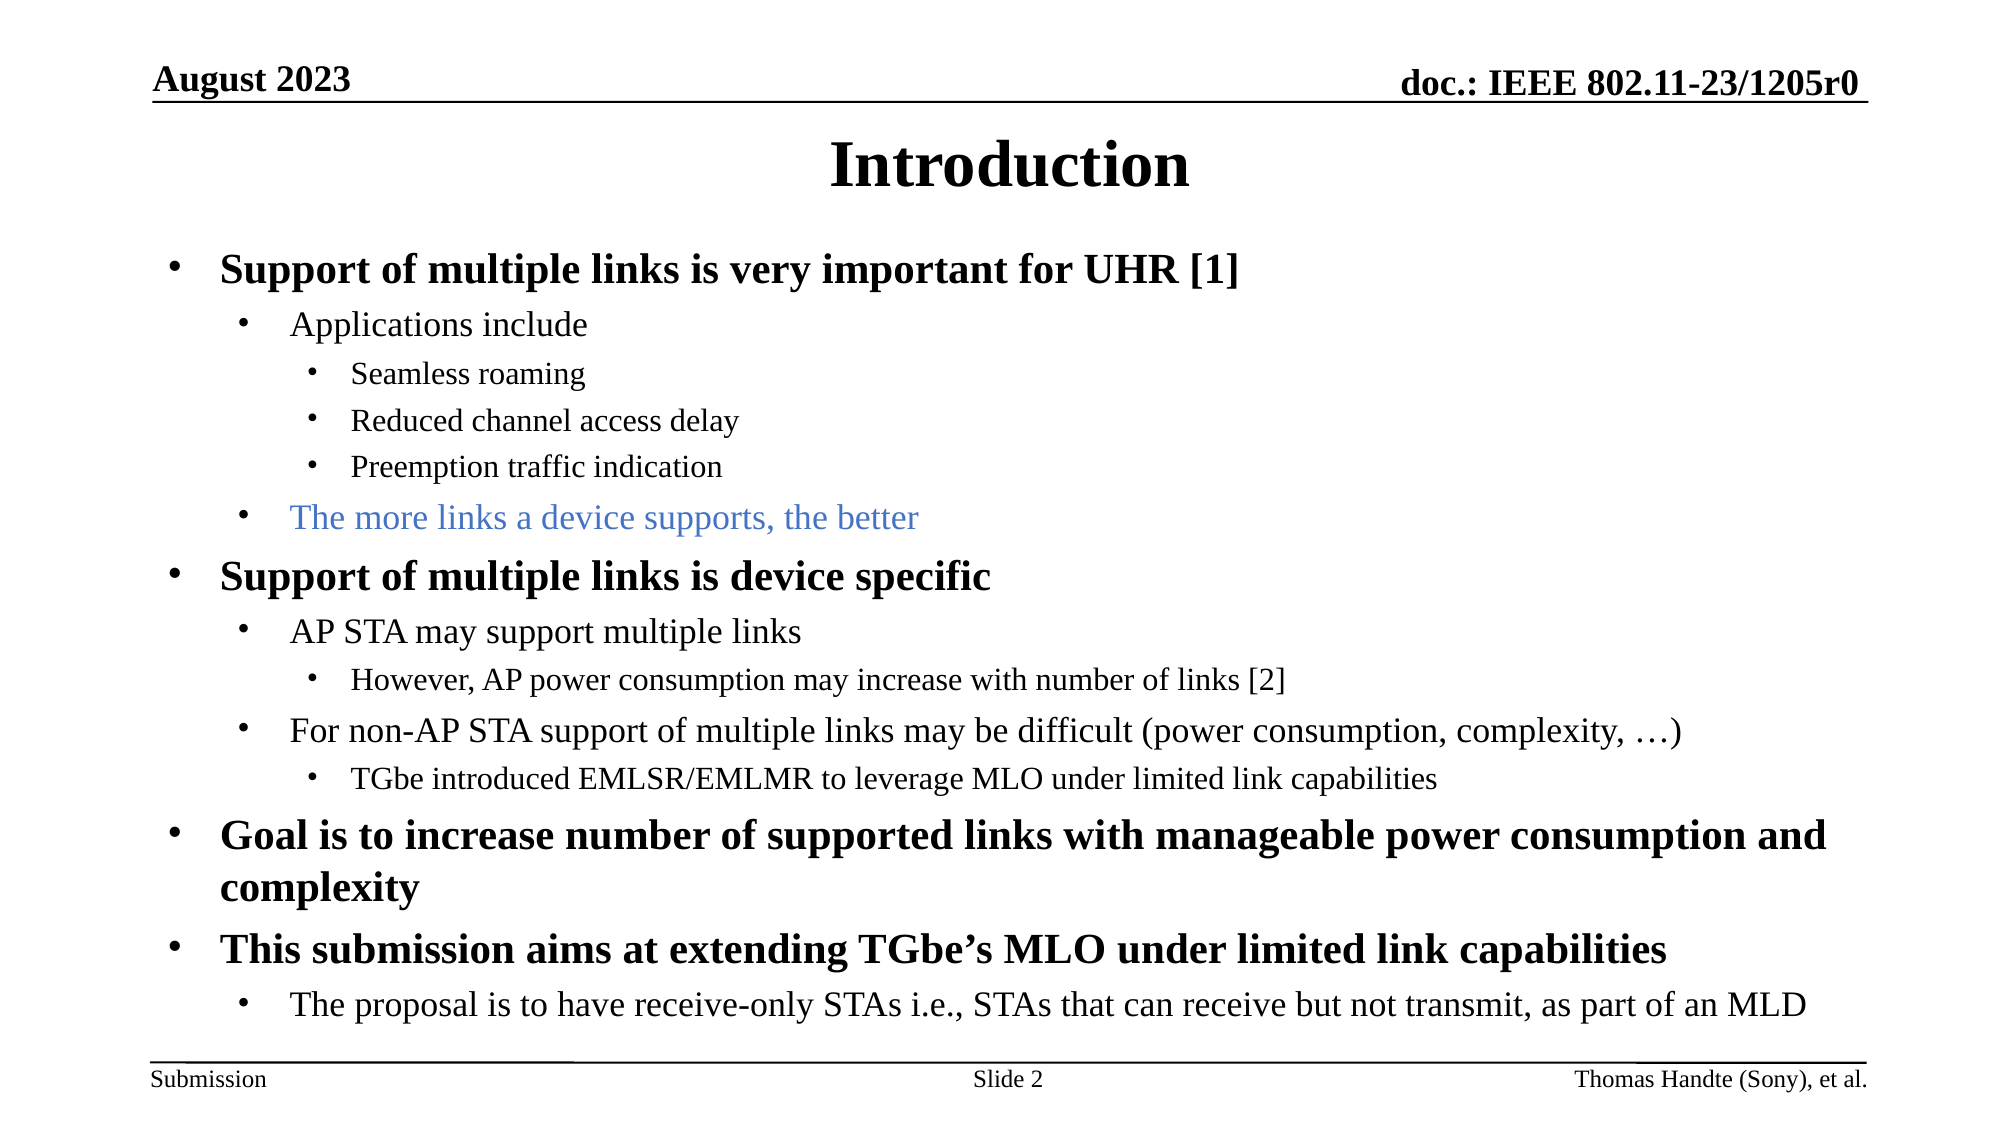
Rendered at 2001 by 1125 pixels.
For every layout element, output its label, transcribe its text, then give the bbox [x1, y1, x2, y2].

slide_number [152, 54, 563, 100]
list Support of multiple links is very important for UHR [1] Applications include Seamless roaming Reduced channel access delay Preemption traffic indication The more links a device supports, the better Support of multiple links is device specific AP STA may support multiple links However, AP power consumption may increase with number of links [2] For non-AP STA support of multiple links may be difficult (power consumption, complexity, …) TGbe introduced EMLSR/EMLMR to leverage MLO under limited link capabilities Goal is to increase number of supported links with manageable power consumption and complexity This submission aims at extending TGbe’s MLO under limited link capabilities The proposal is to have receive-only STAs i.e., STAs that can receive but not transmit, as part of an MLD [152, 232, 1867, 1047]
slide_number Slide 2 [950, 1061, 1067, 1123]
footer Thomas Handte (Sony), et al. [1171, 1061, 1869, 1093]
title Introduction [152, 112, 1869, 207]
